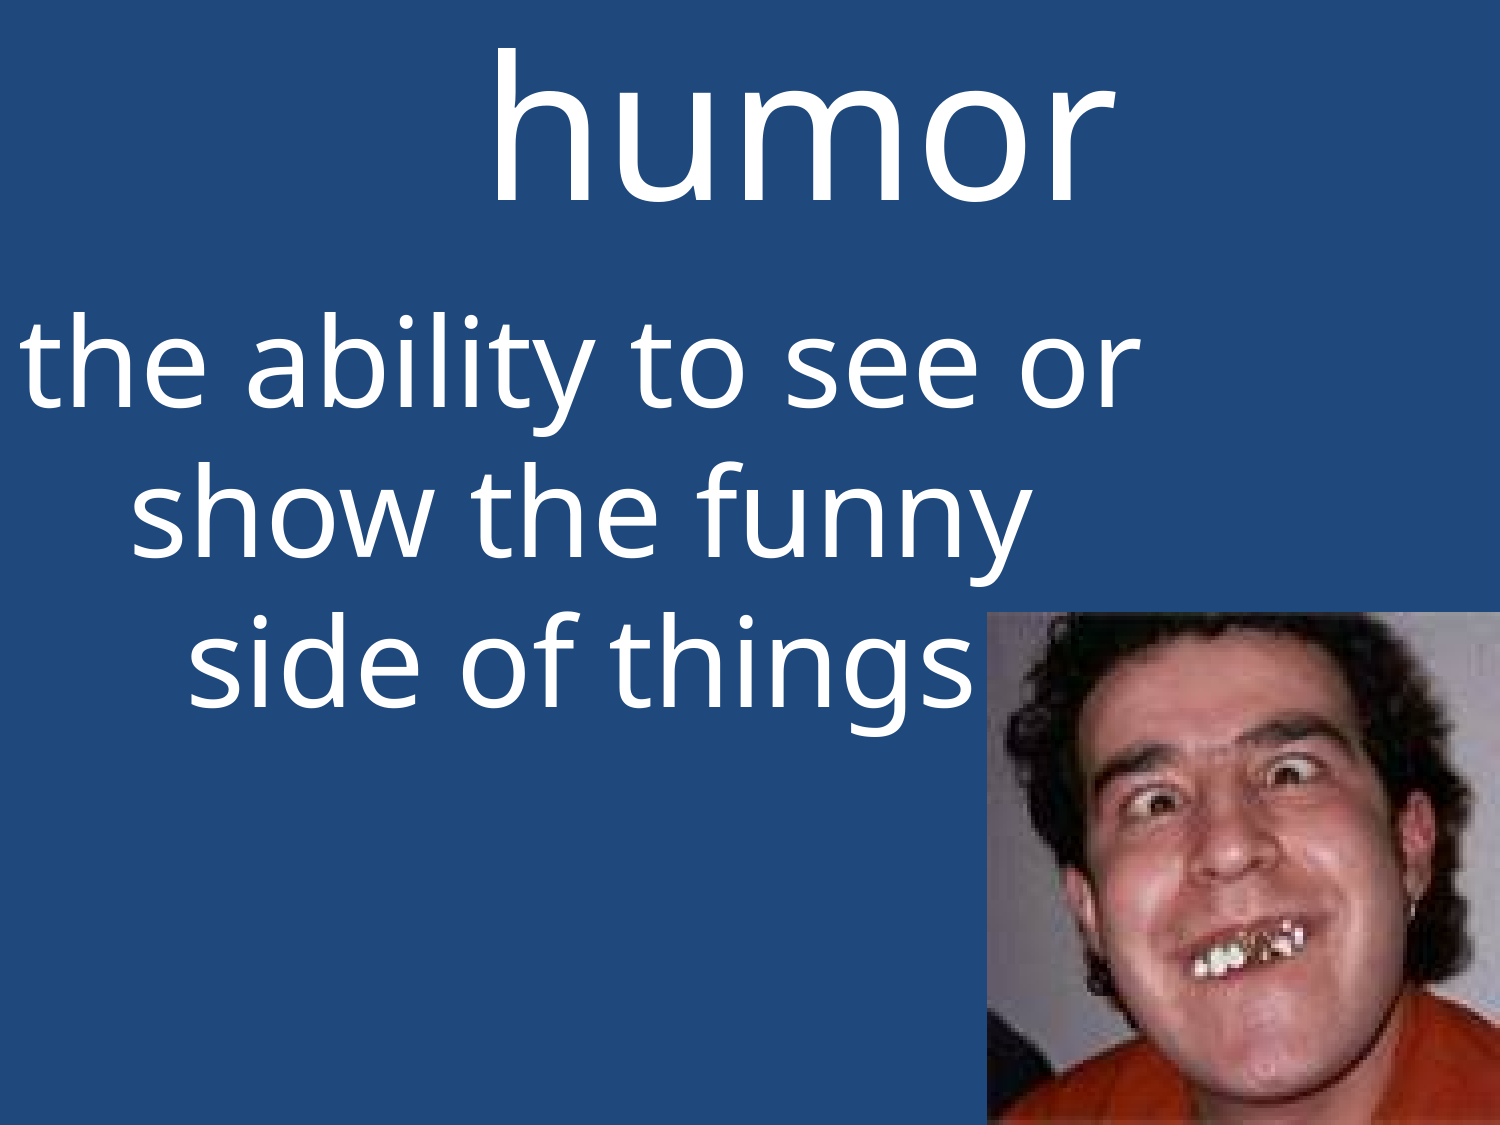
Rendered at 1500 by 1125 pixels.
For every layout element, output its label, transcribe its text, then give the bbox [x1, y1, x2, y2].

subtitle the ability to see or show the funny side of things [0, 275, 1163, 763]
picture [987, 612, 1500, 1125]
title humor [162, 0, 1438, 242]
